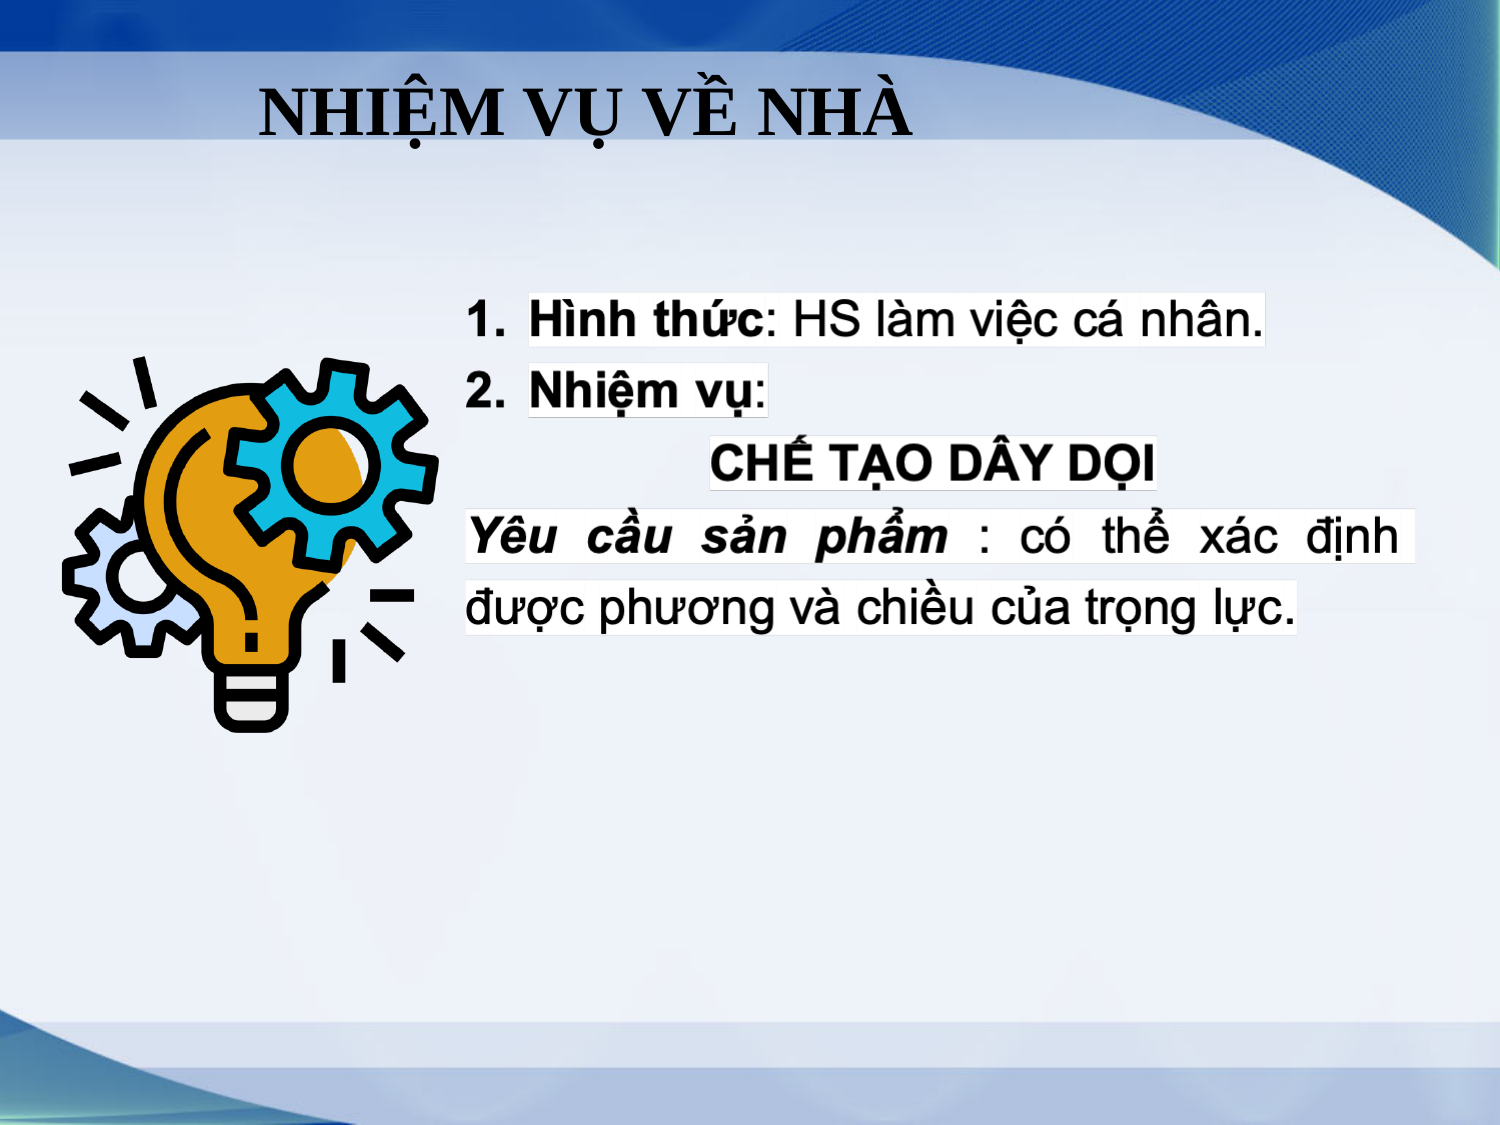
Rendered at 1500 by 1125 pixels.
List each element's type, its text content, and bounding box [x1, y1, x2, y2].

picture [0, 0, 1500, 1125]
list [433, 272, 1444, 942]
text_box NHIỆM VỤ VỀ NHÀ [0, 57, 1337, 157]
